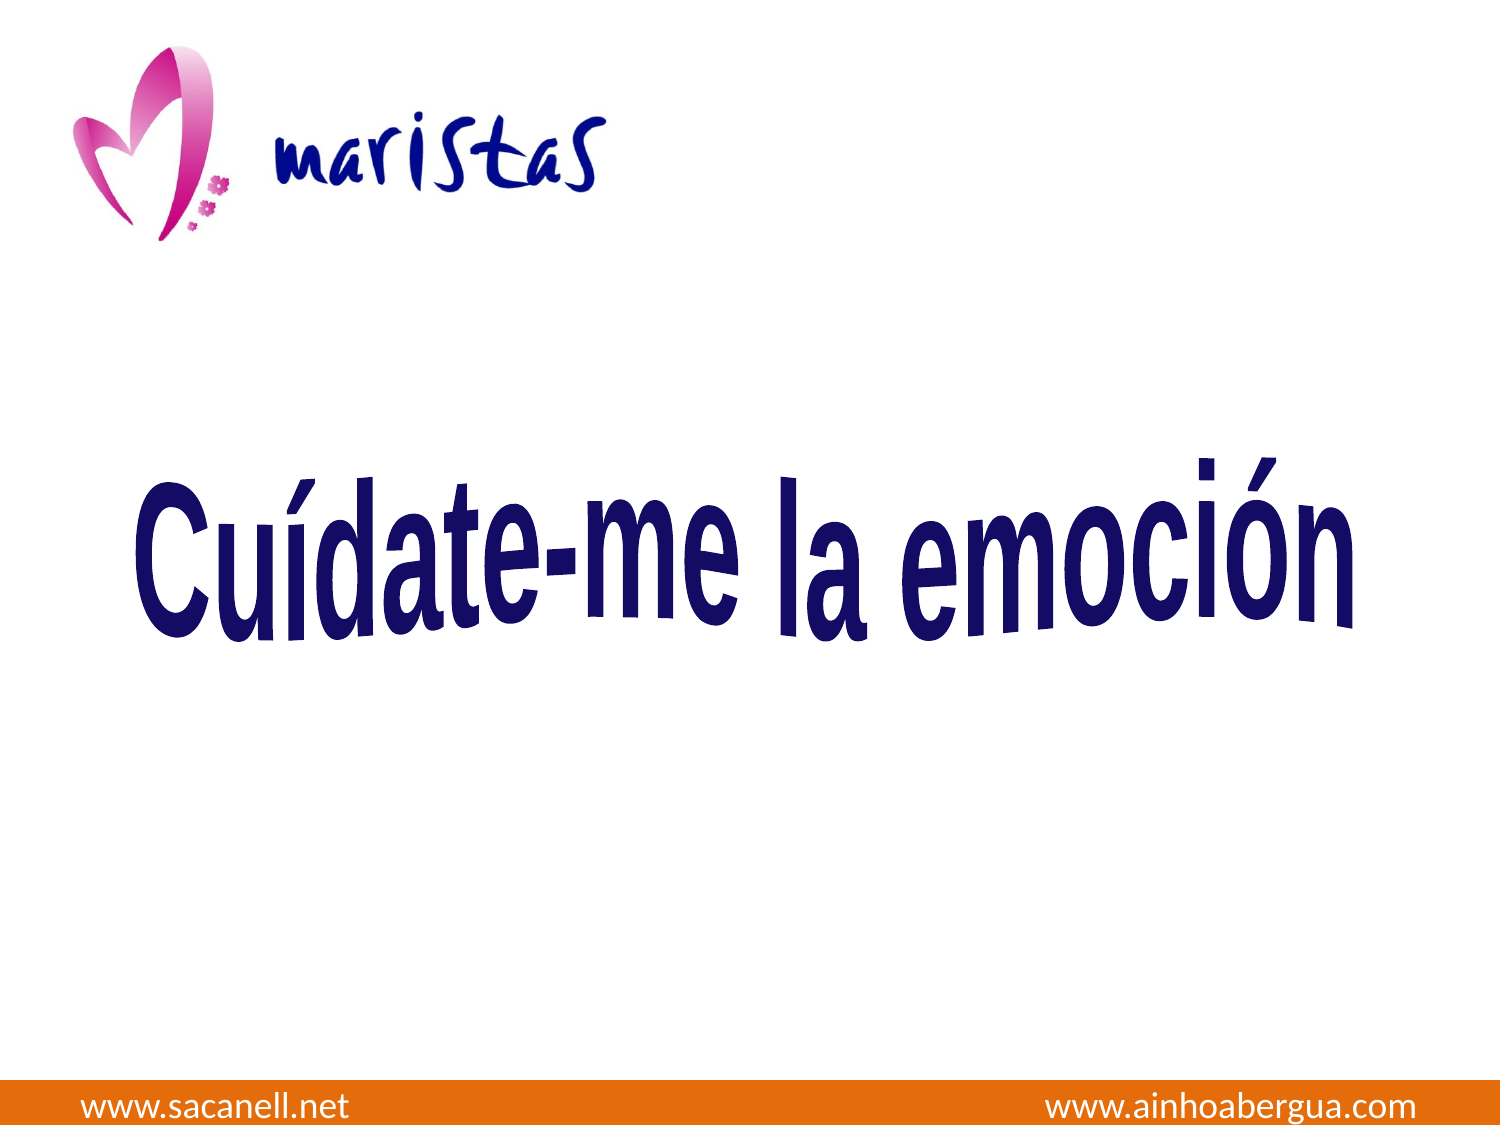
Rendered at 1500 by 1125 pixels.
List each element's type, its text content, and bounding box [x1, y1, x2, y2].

text_box www.sacanell.net www.ainhoabergua.com [0, 1080, 1500, 1125]
picture [41, 29, 609, 258]
